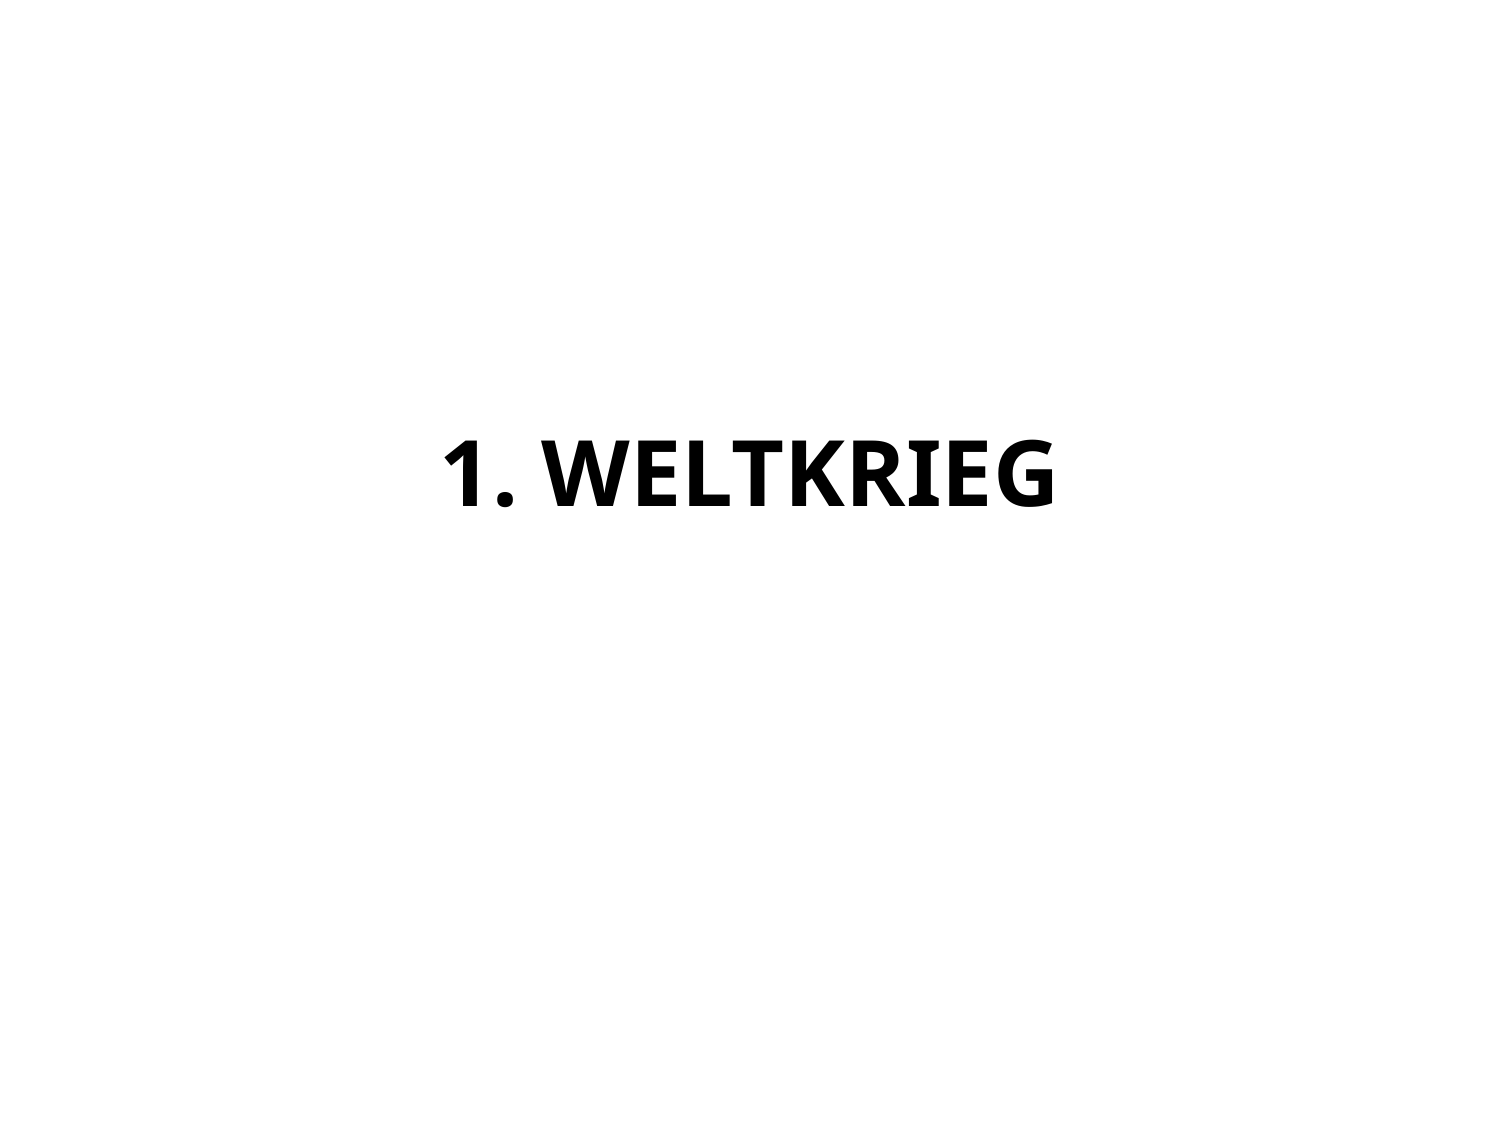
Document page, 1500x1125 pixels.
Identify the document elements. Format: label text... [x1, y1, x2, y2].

title 1. WELTKRIEG [112, 349, 1388, 591]
